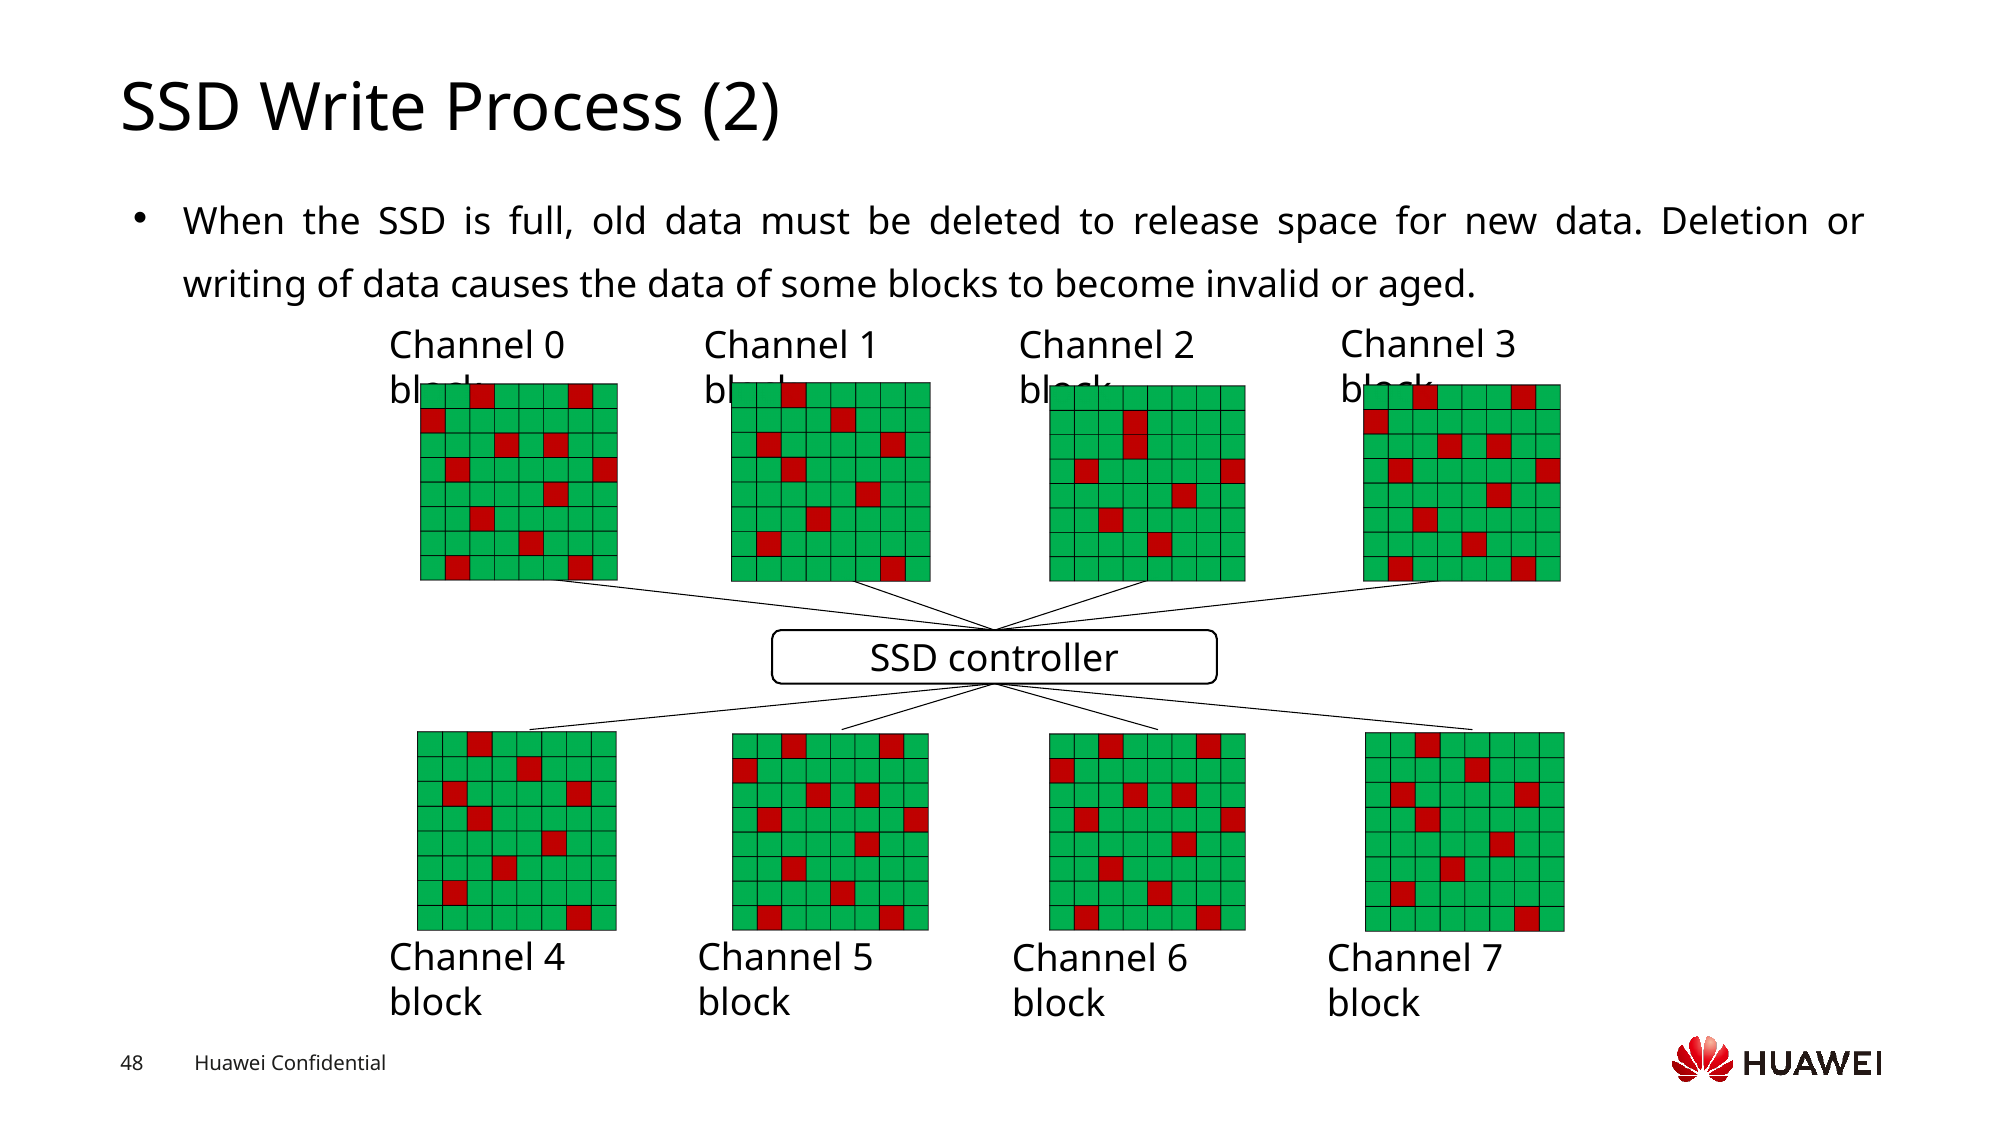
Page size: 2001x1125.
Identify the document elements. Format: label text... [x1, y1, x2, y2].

list When the SSD is full, old data must be deleted to release space for new data. Deletion or writing of data causes the data of some blocks to become invalid or aged. [119, 172, 1881, 973]
picture [1672, 1036, 1881, 1082]
title SSD Write Process (2) [120, 73, 1880, 155]
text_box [374, 312, 1634, 987]
